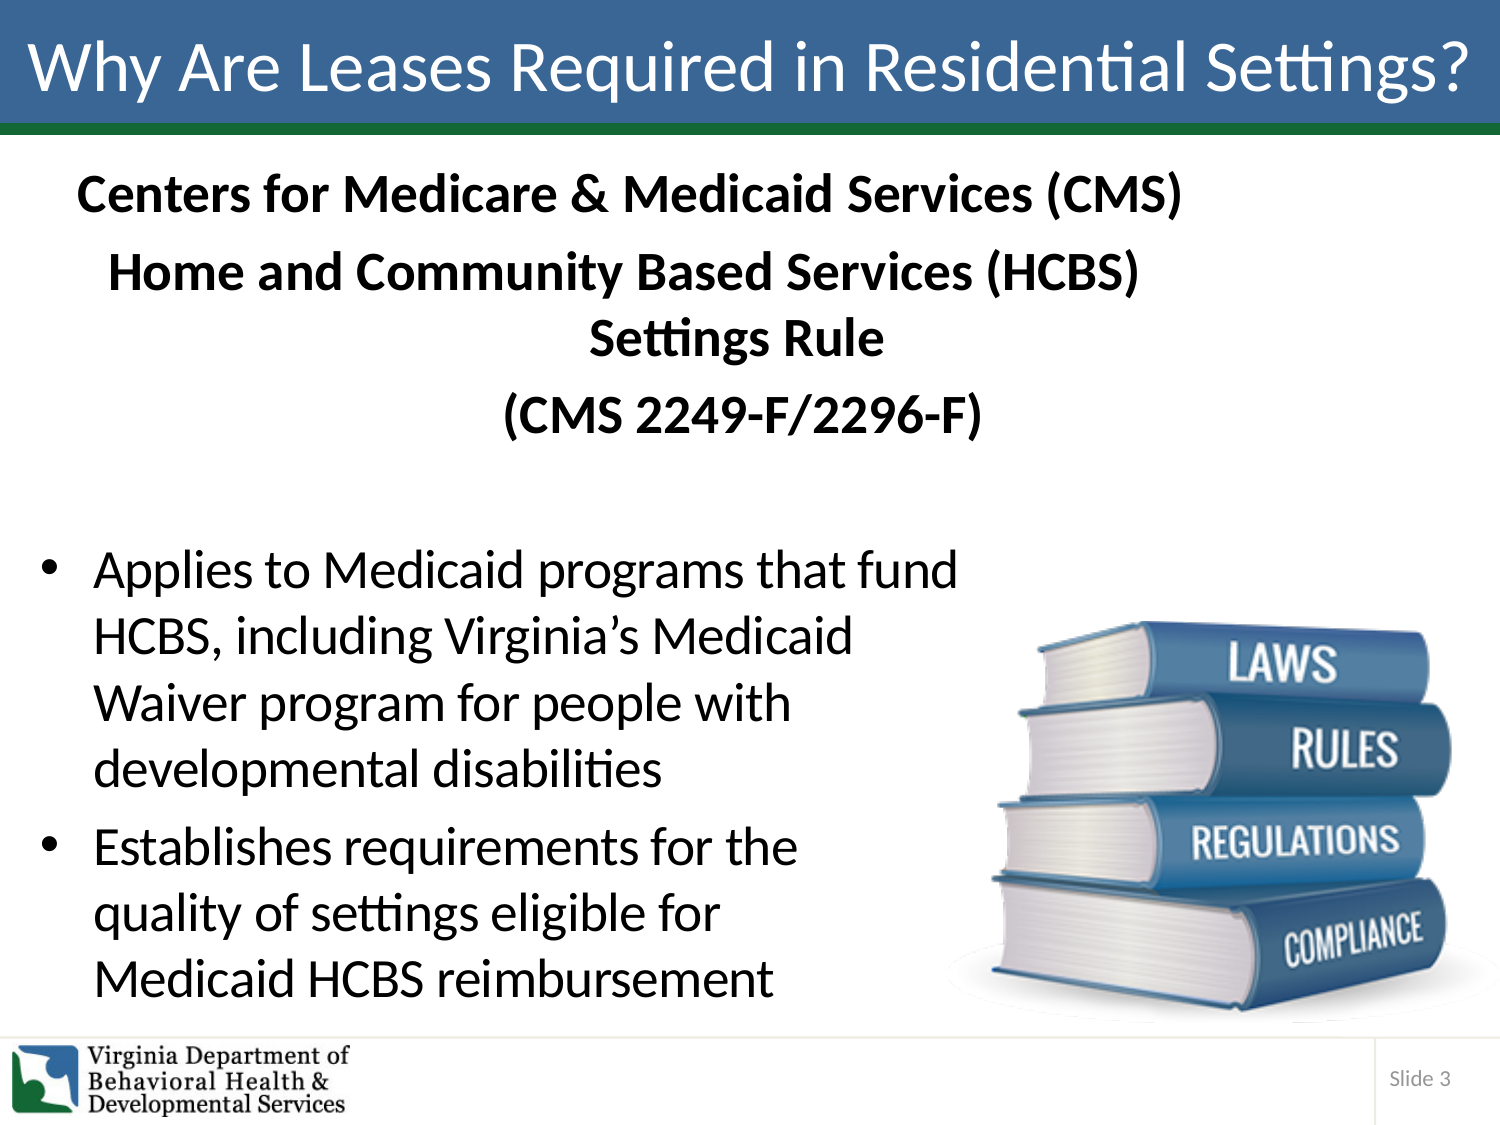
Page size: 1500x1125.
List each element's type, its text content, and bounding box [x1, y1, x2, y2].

picture [948, 621, 1500, 1025]
title Why Are Leases Required in Residential Settings? [0, 0, 1500, 125]
picture [12, 1043, 350, 1117]
list Centers for Medicare & Medicaid Services (CMS) Home and Community Based Services (HCBS) Settings Rule (CMS 2249-F/2296-F) Applies to Medicaid programs that fund HCBS, including Virginia’s Medicaid Waiver program for people with developmental disabilities Establishes requirements for the quality of settings eligible for Medicaid HCBS reimbursement [24, 149, 1450, 1025]
